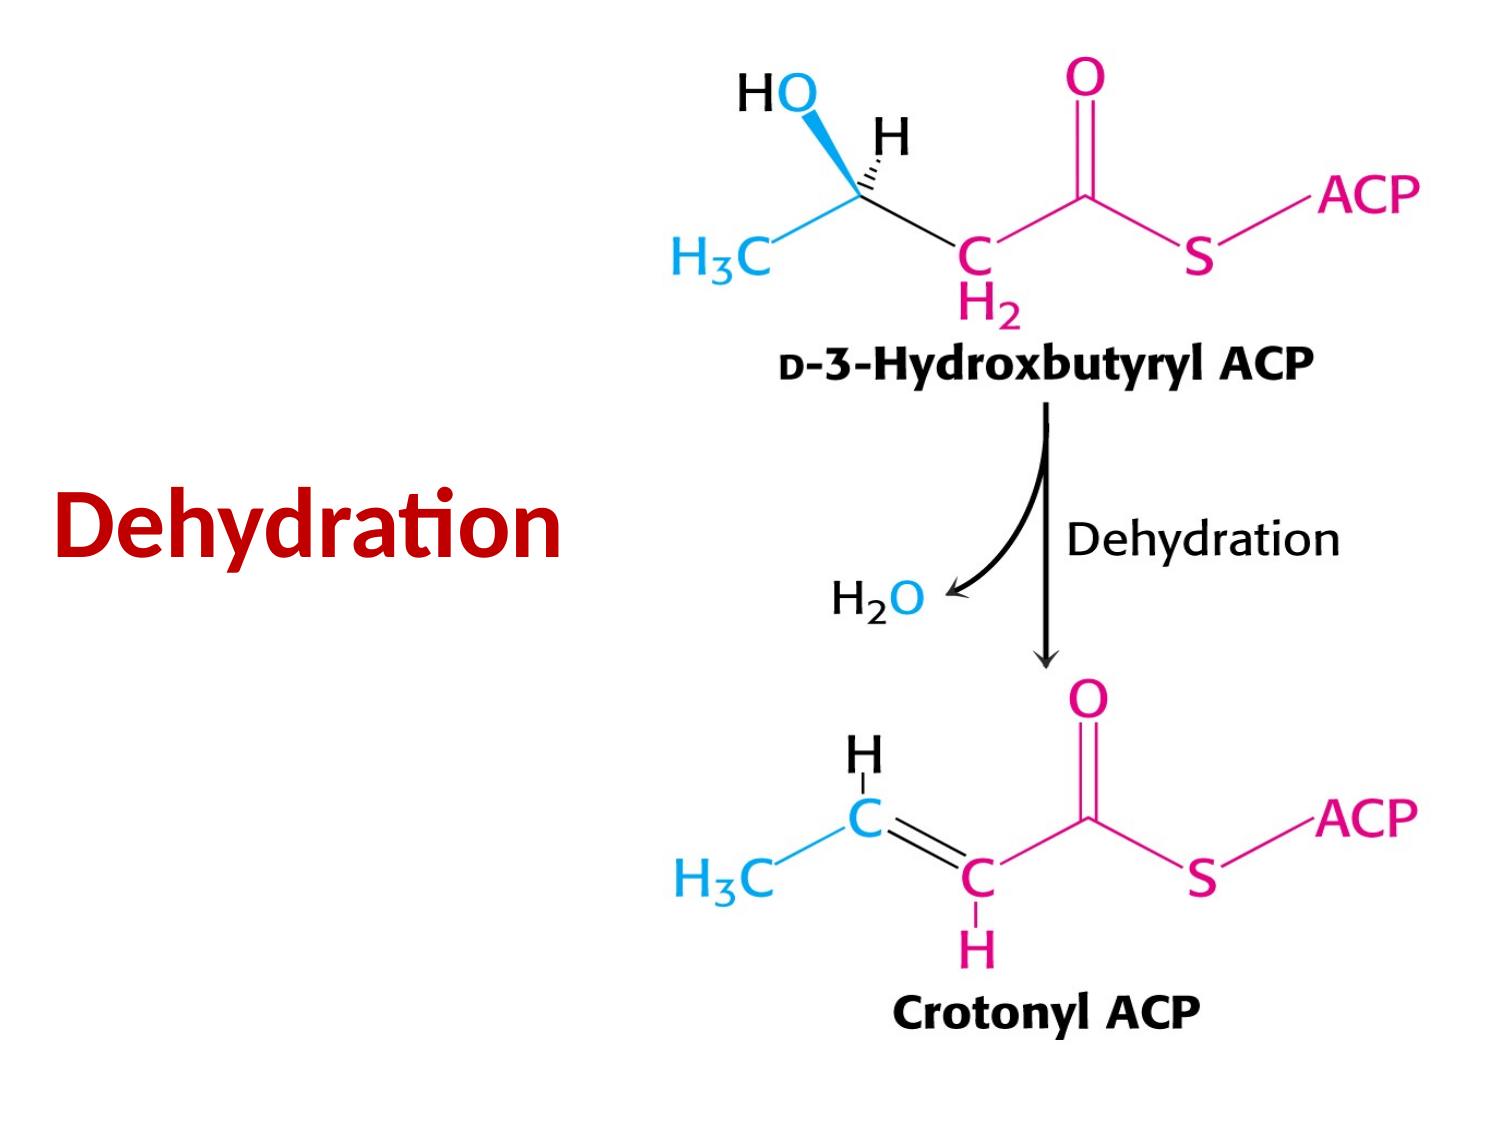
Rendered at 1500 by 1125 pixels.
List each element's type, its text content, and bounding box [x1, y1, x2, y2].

text_box Dehydration [37, 450, 657, 666]
picture [662, 49, 1430, 1051]
